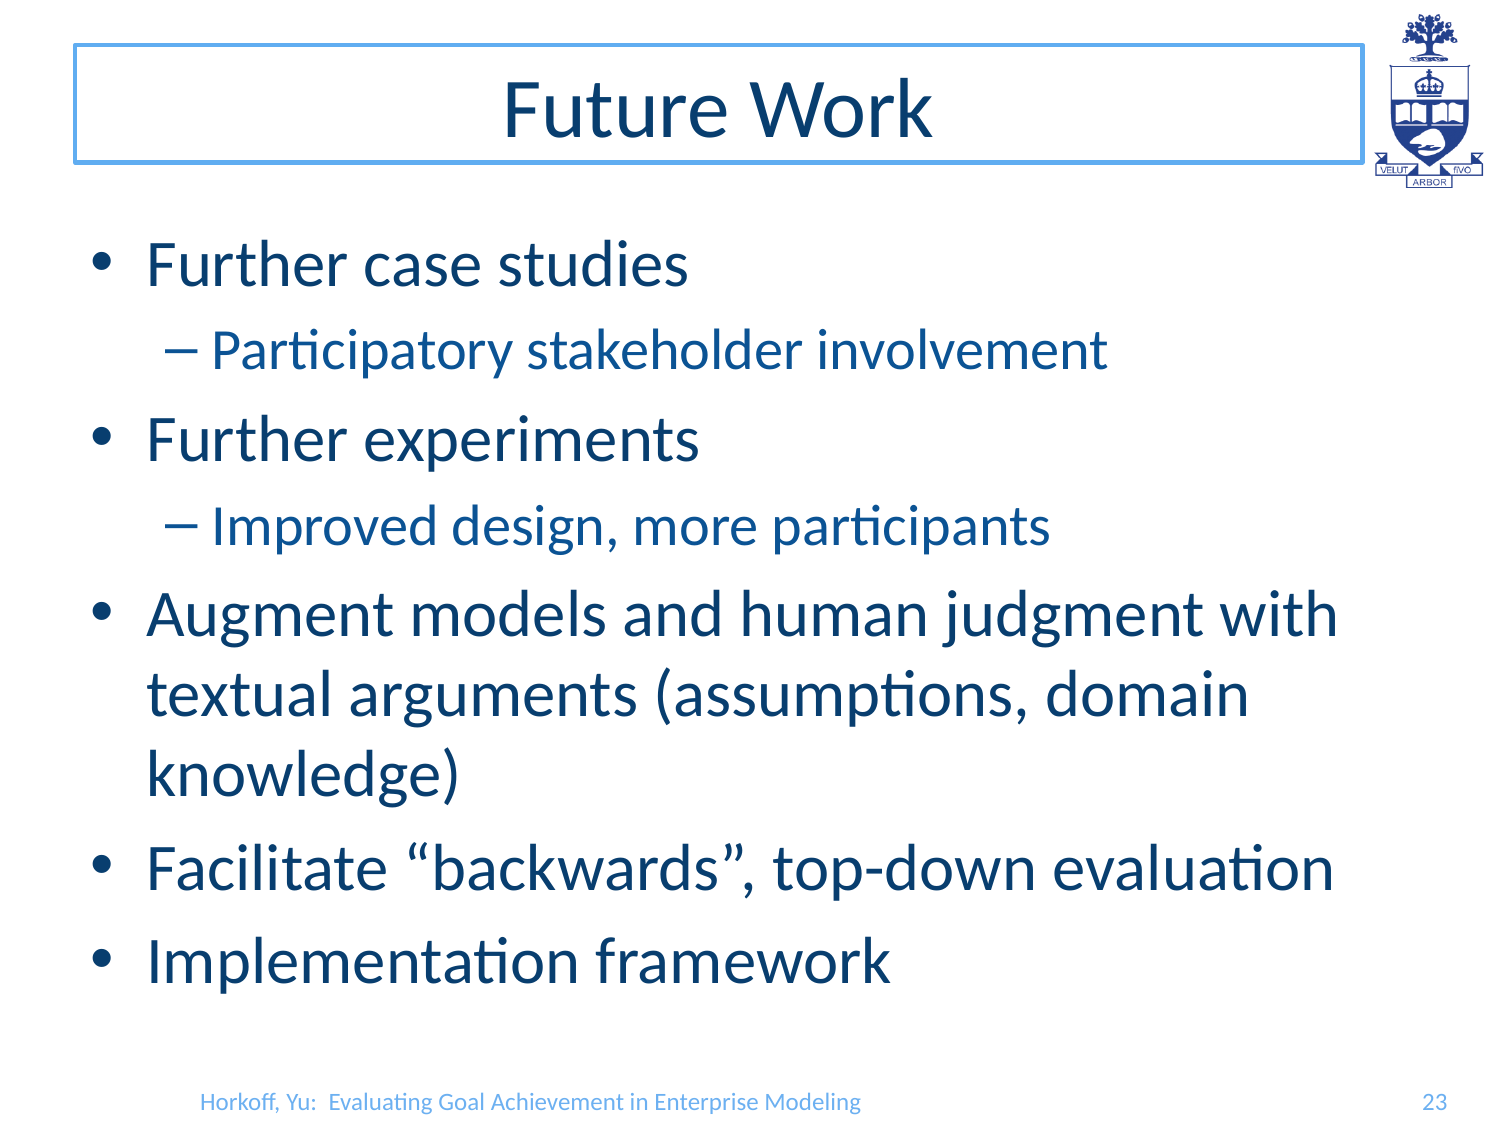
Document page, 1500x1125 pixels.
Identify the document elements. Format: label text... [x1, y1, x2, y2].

footer Horkoff, Yu: Evaluating Goal Achievement in Enterprise Modeling [75, 1074, 988, 1125]
picture [1374, 14, 1484, 188]
title Future Work [73, 43, 1365, 165]
slide_number 23 [1112, 1074, 1463, 1125]
list Further case studies Participatory stakeholder involvement Further experiments Improved design, more participants Augment models and human judgment with textual arguments (assumptions, domain knowledge) Facilitate “backwards”, top-down evaluation Implementation framework [75, 212, 1425, 1050]
